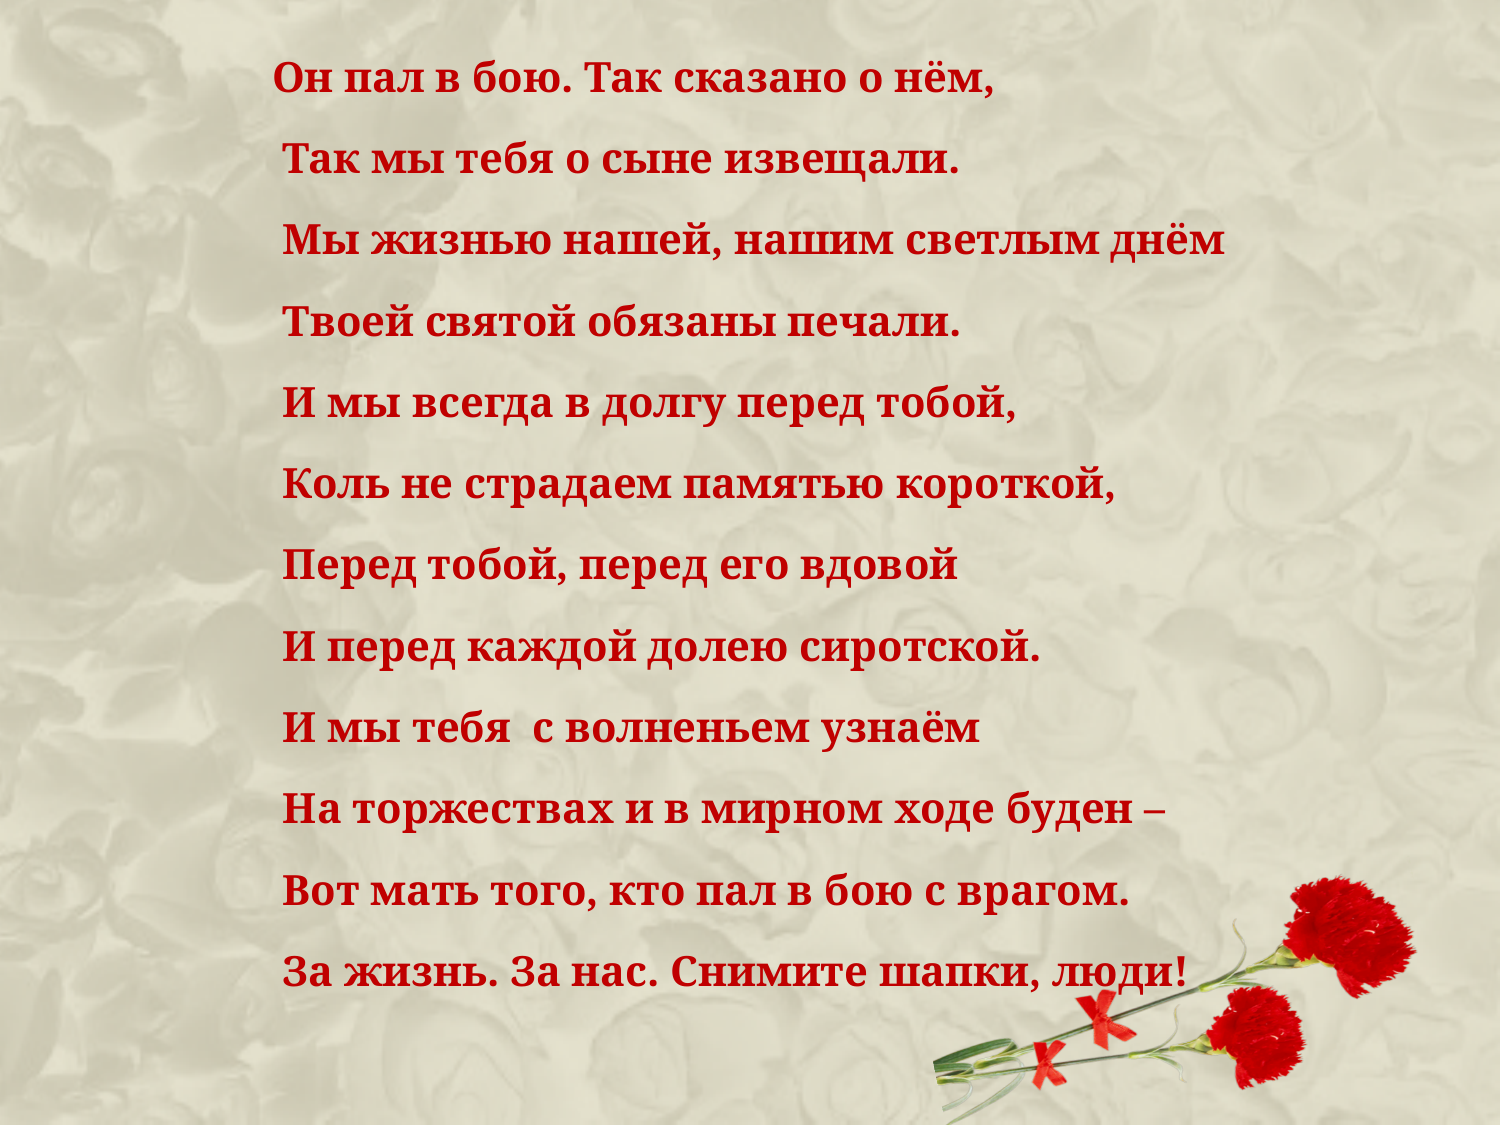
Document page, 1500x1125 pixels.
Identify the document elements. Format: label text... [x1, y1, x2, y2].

picture [912, 751, 1449, 1125]
list Он пал в бою. Так сказано о нём, Так мы тебя о сыне извещали. Мы жизнью нашей, нашим светлым днём Твоей святой обязаны печали. И мы всегда в долгу перед тобой, Коль не страдаем памятью короткой, Перед тобой, перед его вдовой И перед каждой долею сиротской. И мы тебя с волненьем узнаём На торжествах и в мирном ходе буден – Вот мать того, кто пал в бою с врагом. За жизнь. За нас. Снимите шапки, люди! [171, 42, 1388, 1121]
